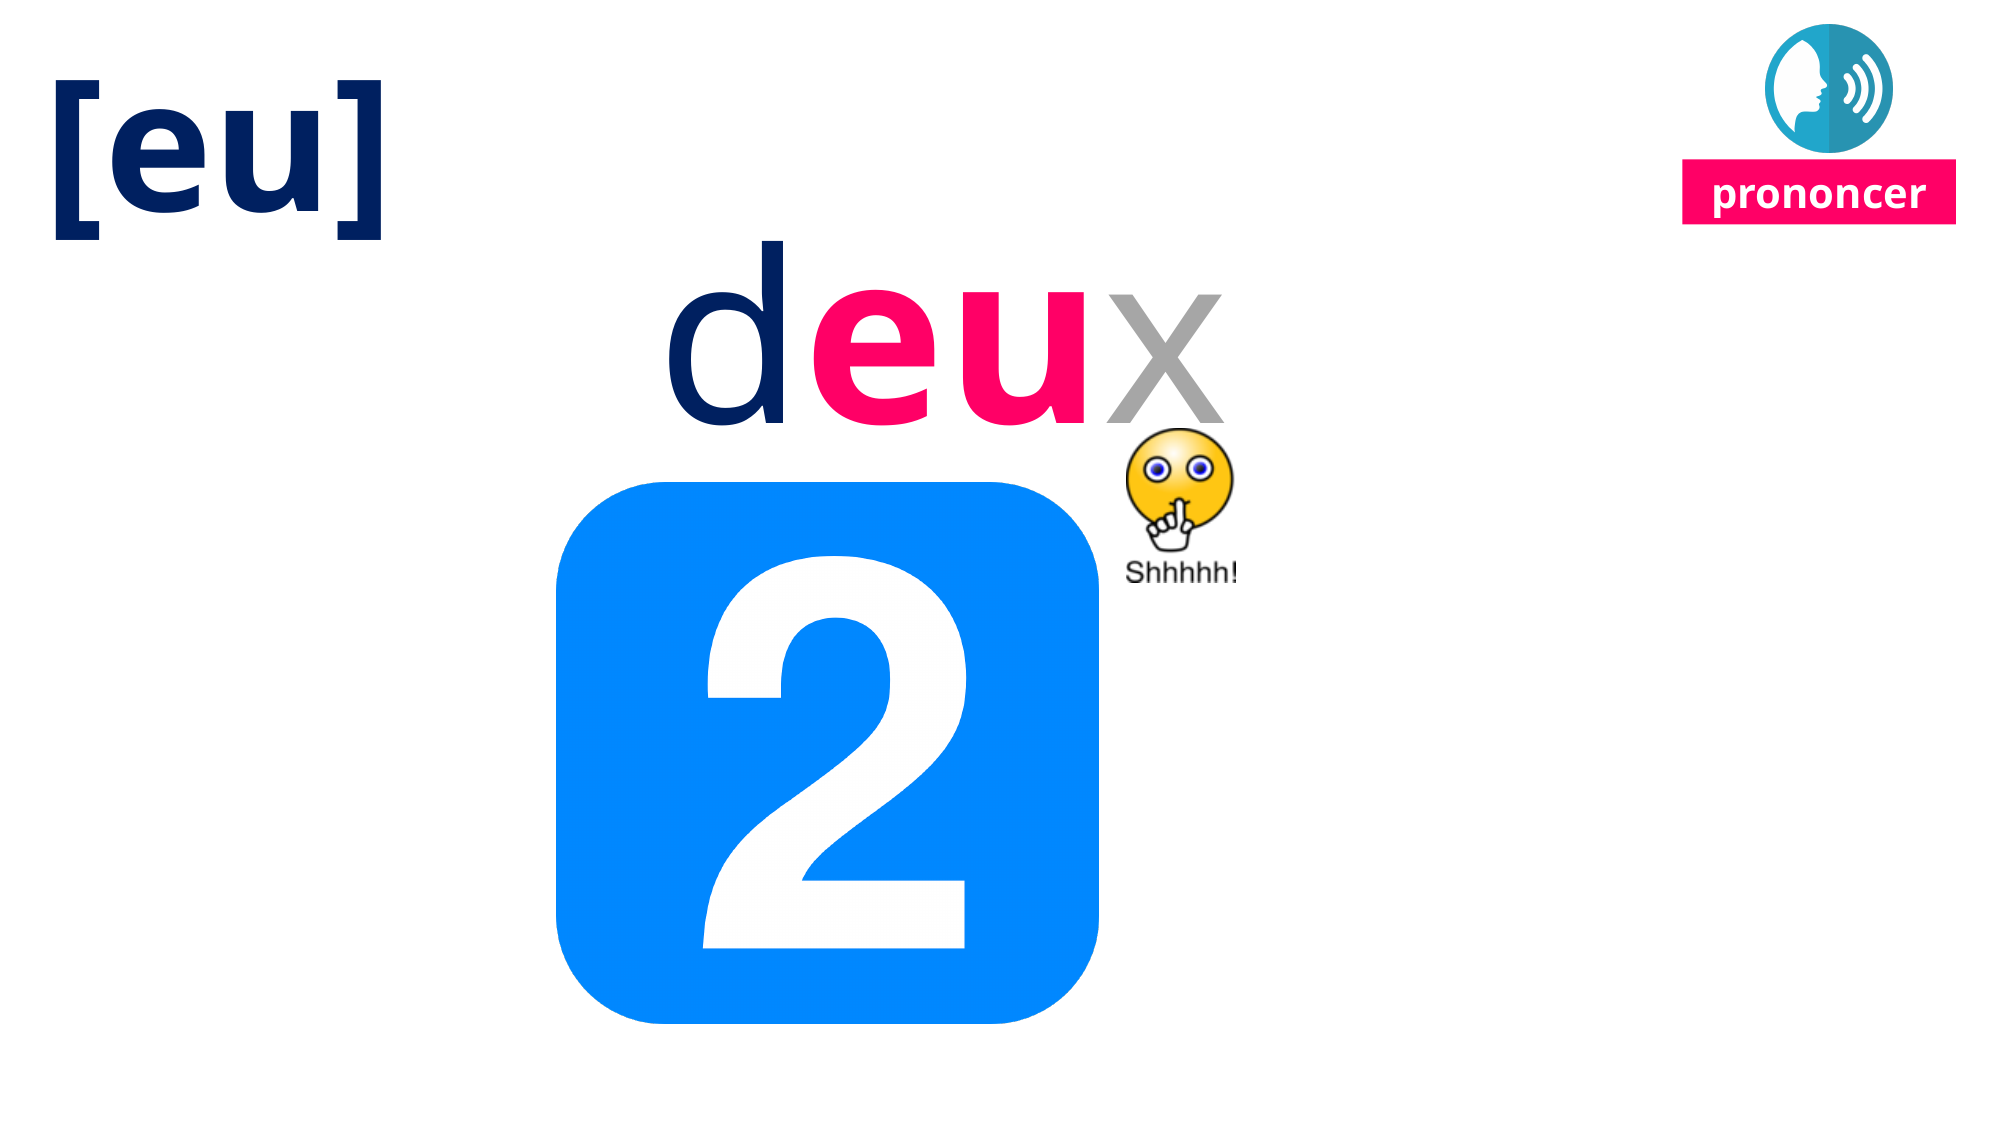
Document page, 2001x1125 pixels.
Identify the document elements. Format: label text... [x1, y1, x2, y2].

picture [556, 481, 1099, 1025]
text_box deux [641, 176, 1811, 480]
text_box prononcer [1682, 159, 1956, 225]
title [eu] [43, 43, 794, 261]
picture [1765, 24, 1894, 153]
picture [1126, 428, 1236, 584]
